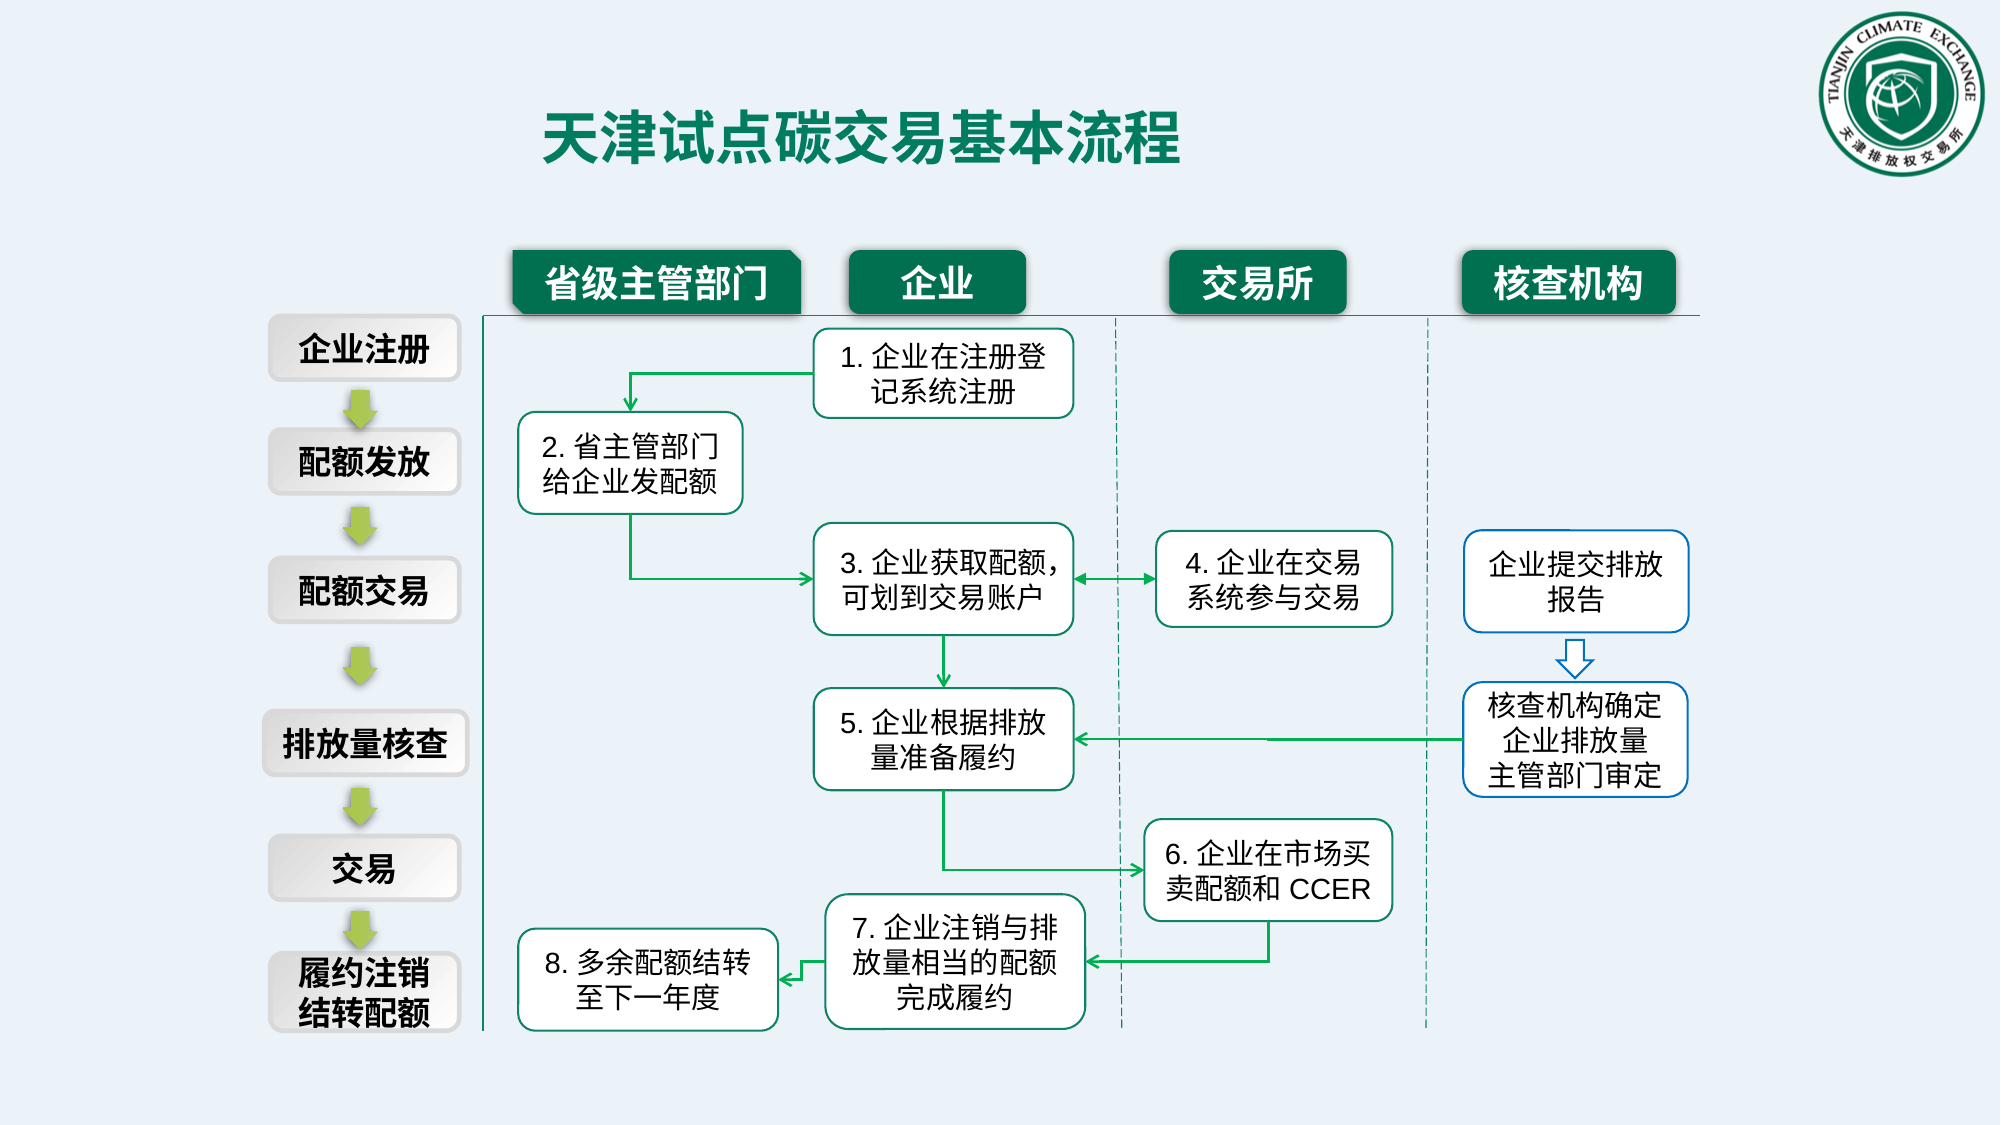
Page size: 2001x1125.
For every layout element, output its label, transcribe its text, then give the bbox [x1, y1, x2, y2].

text_box 天津试点碳交易基本流程 [526, 93, 1241, 179]
picture [1802, 0, 2000, 198]
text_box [264, 250, 1700, 1031]
